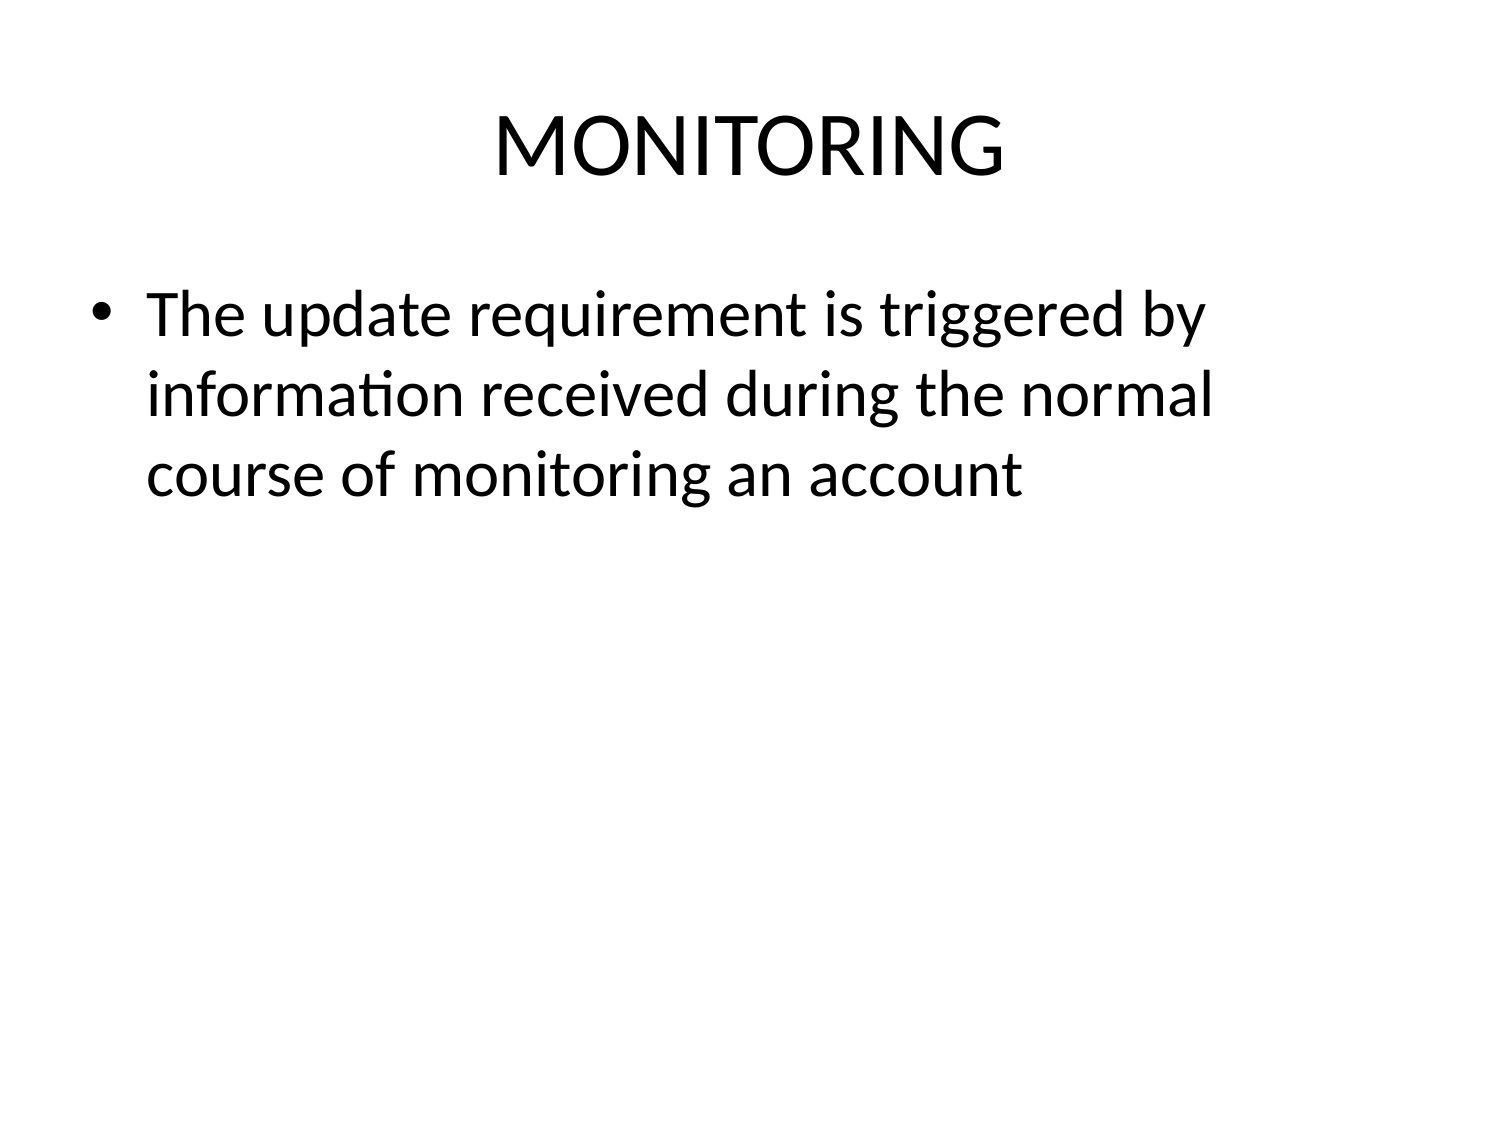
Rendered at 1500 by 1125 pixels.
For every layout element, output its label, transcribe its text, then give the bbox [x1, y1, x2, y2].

title MONITORING [75, 45, 1425, 233]
list The update requirement is triggered by information received during the normal course of monitoring an account [75, 262, 1425, 1005]
